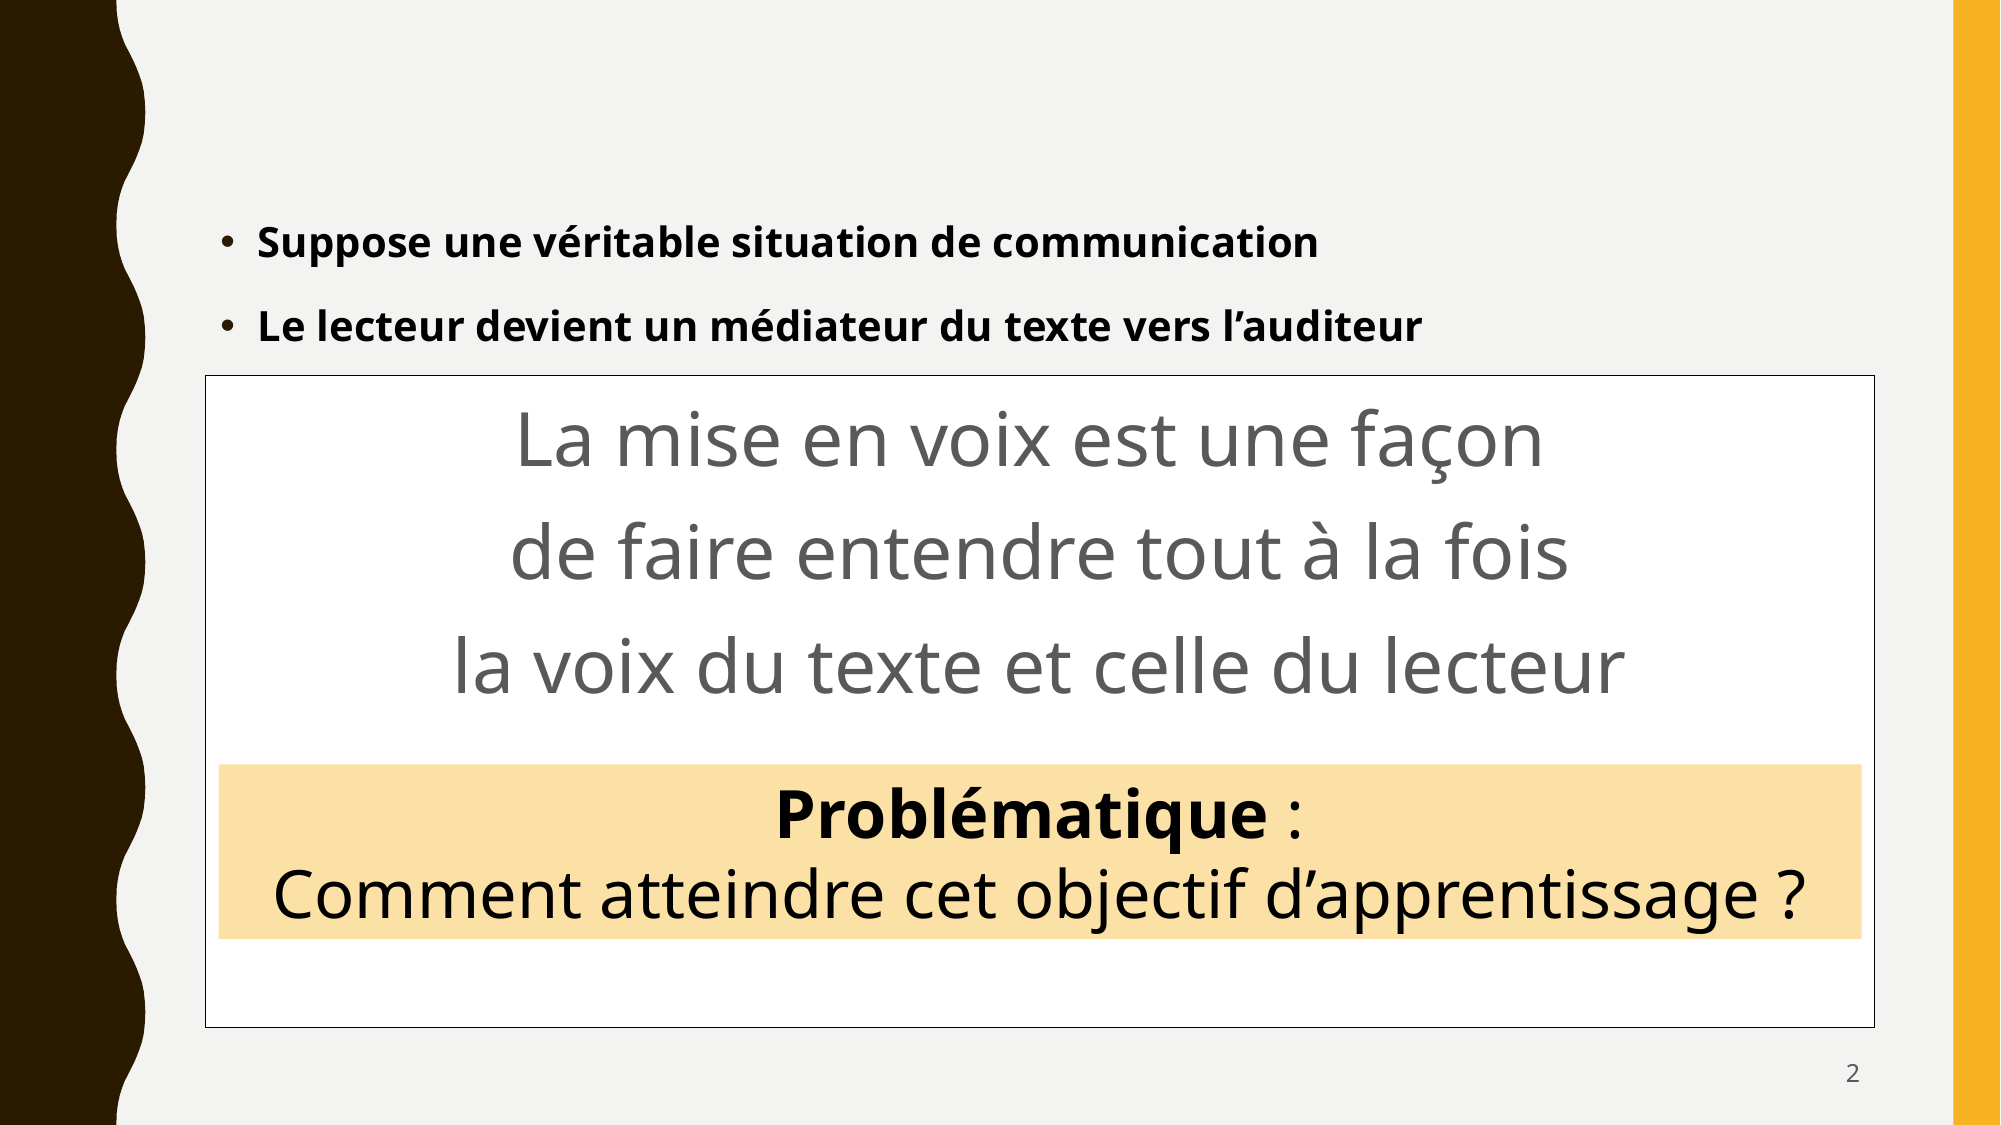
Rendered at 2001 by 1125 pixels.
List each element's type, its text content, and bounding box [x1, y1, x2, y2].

slide_number 2 [1412, 1045, 1875, 1103]
list La mise en voix est une façon de faire entendre tout à la fois la voix du texte et celle du lecteur [205, 387, 1875, 1028]
text_box Problématique : Comment atteindre cet objectif d’apprentissage ? [218, 764, 1862, 939]
text_box Le lecteur devient un médiateur du texte vers l’auditeur [205, 287, 1875, 387]
text_box Suppose une véritable situation de communication [205, 203, 1875, 287]
